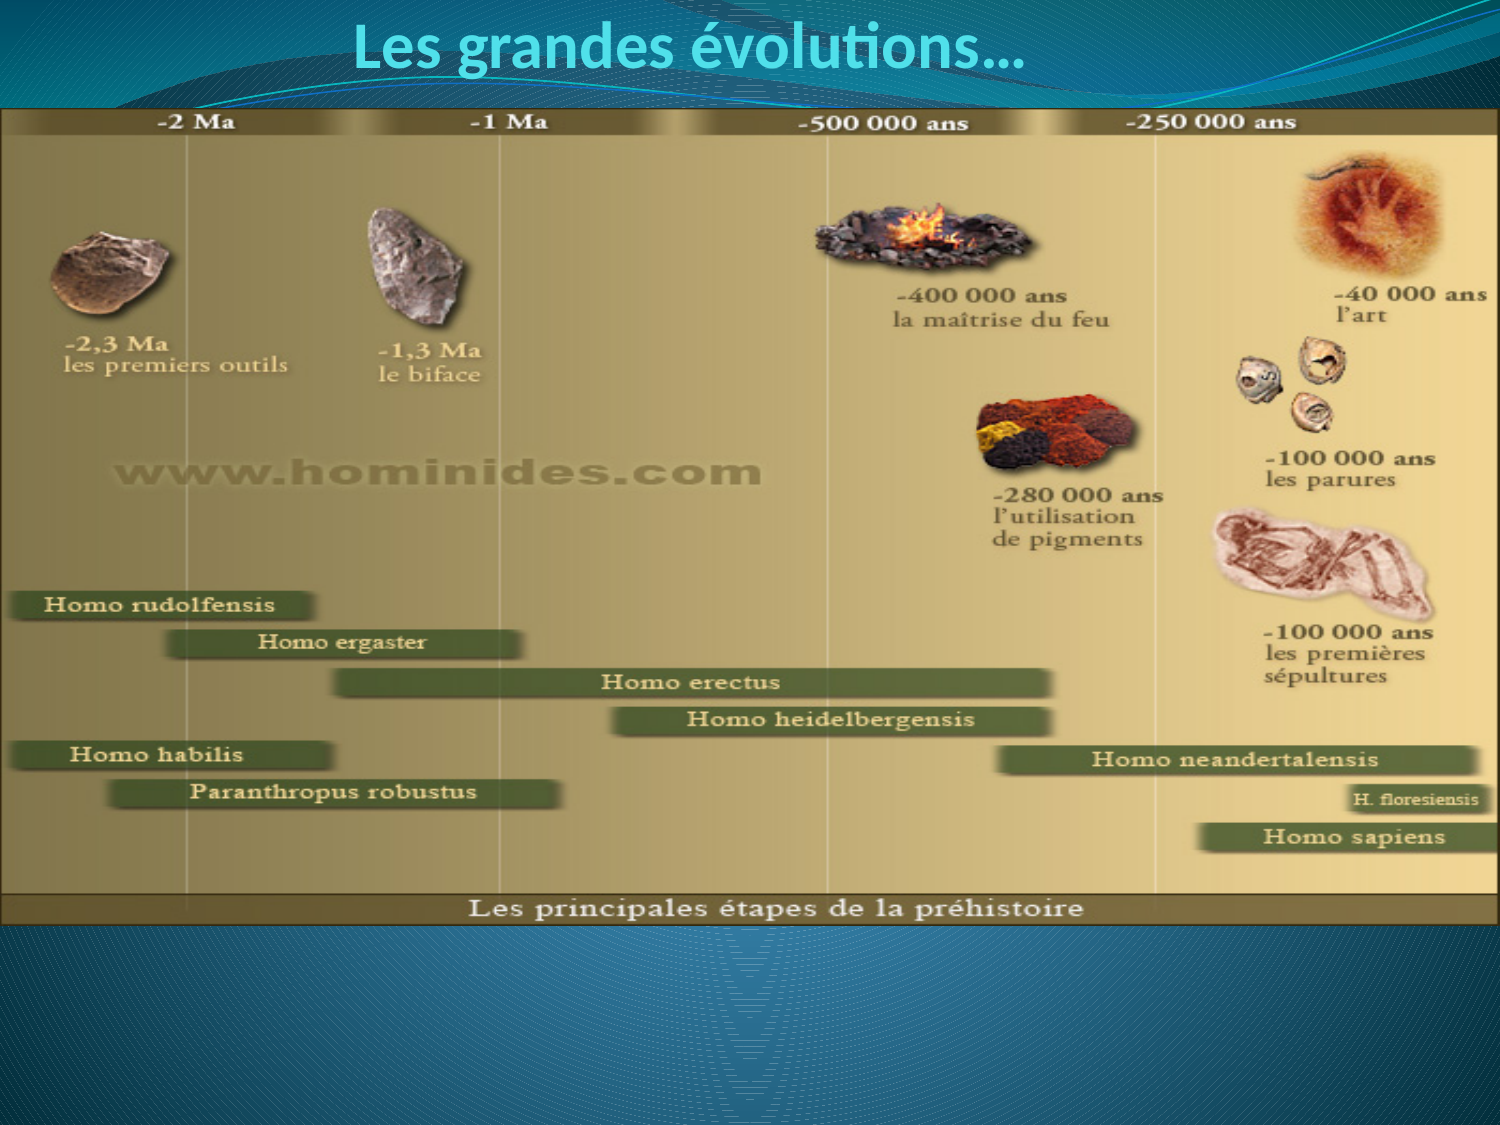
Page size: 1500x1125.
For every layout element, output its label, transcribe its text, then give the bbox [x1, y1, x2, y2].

title Les grandes évolutions… [0, 0, 1032, 83]
picture [0, 108, 1500, 926]
